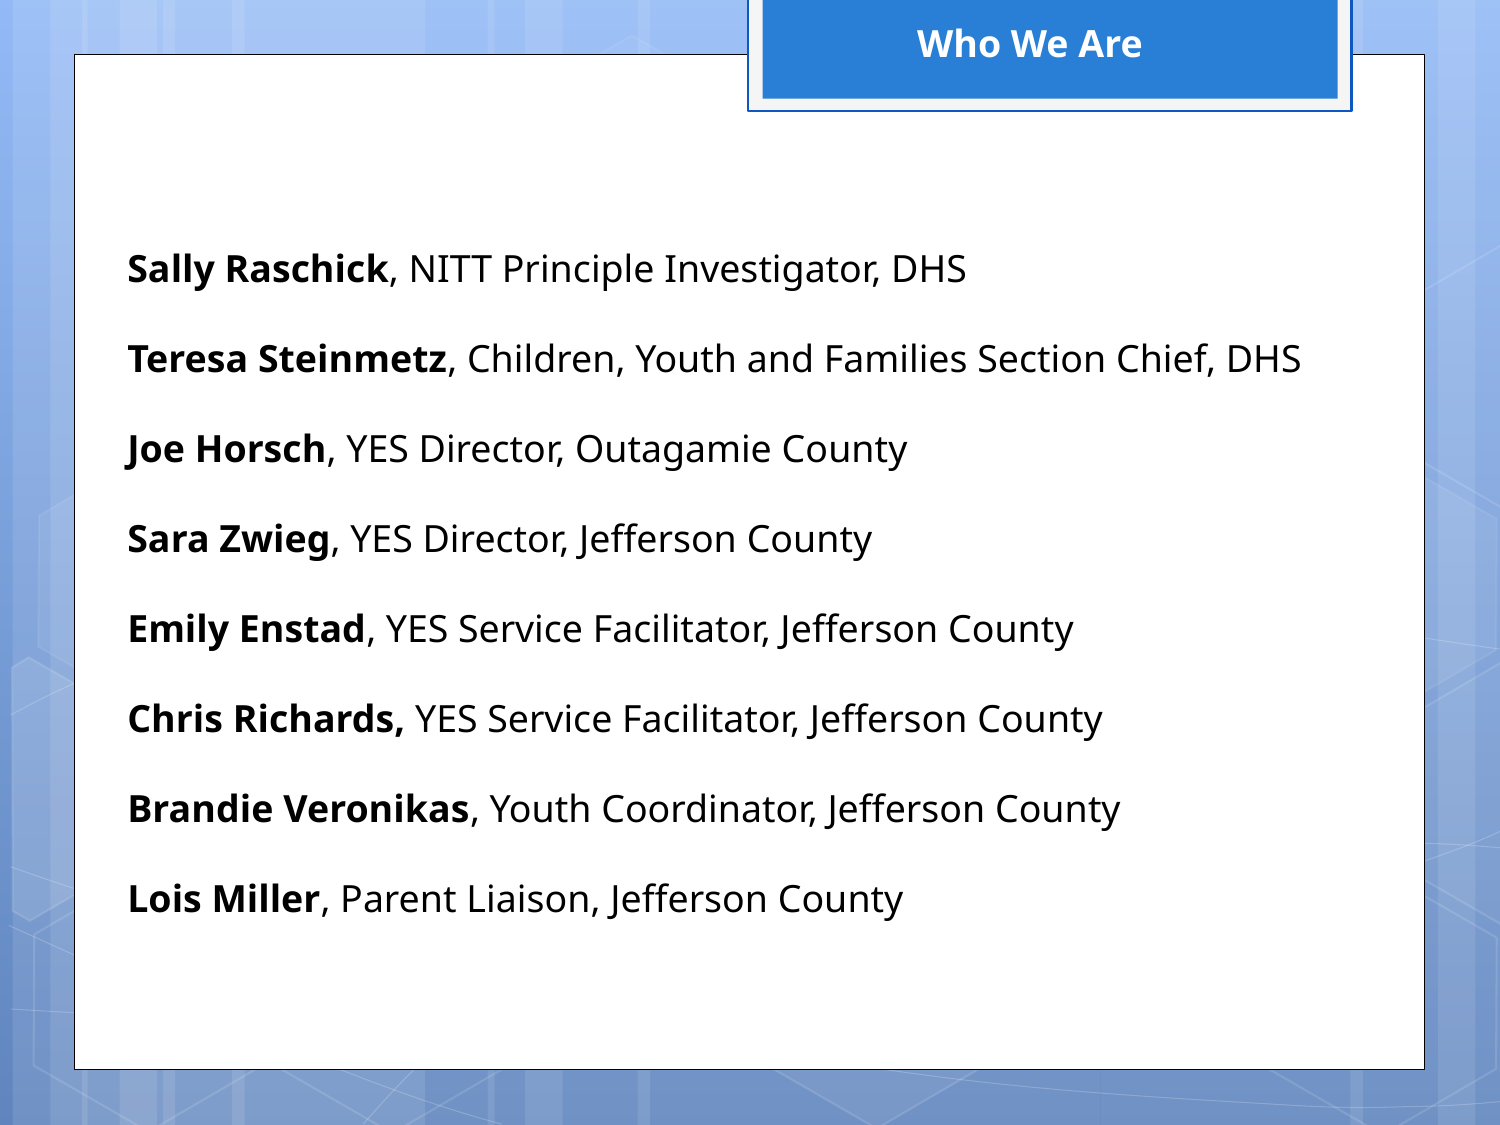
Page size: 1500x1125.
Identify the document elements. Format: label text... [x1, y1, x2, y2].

text_box Who We Are [902, 12, 1159, 73]
text_box Sally Raschick, NITT Principle Investigator, DHS Teresa Steinmetz, Children, Youth and Families Section Chief, DHS Joe Horsch, YES Director, Outagamie County Sara Zwieg, YES Director, Jefferson County Emily Enstad, YES Service Facilitator, Jefferson County Chris Richards, YES Service Facilitator, Jefferson County Brandie Veronikas, Youth Coordinator, Jefferson County Lois Miller, Parent Liaison, Jefferson County [112, 237, 1400, 928]
